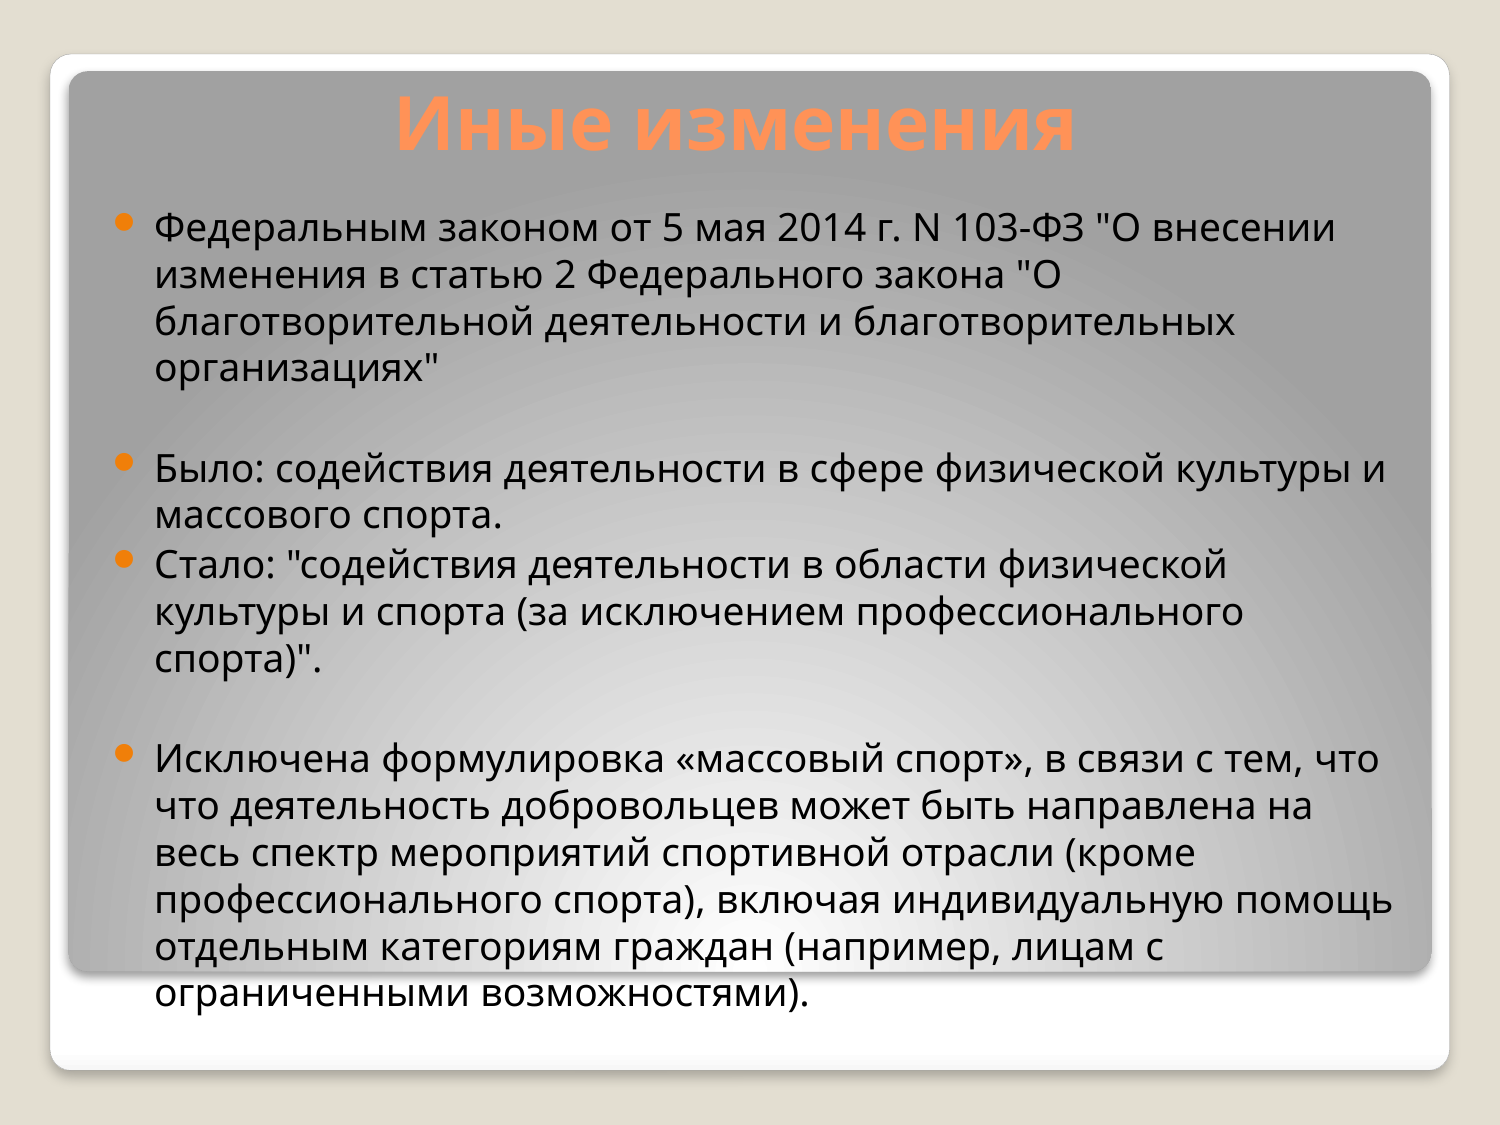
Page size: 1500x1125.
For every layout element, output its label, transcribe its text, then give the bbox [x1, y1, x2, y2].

list Федеральным законом от 5 мая 2014 г. N 103-ФЗ "О внесении изменения в статью 2 Федерального закона "О благотворительной деятельности и благотворительных организациях" Было: содействия деятельности в сфере физической культуры и массового спорта. Стало: "содействия деятельности в области физической культуры и спорта (за исключением профессионального спорта)". Исключена формулировка «массовый спорт», в связи с тем, что что деятельность добровольцев может быть направлена на весь спектр мероприятий спортивной отрасли (кроме профессионального спорта), включая индивидуальную помощь отдельным категориям граждан (например, лицам с ограниченными возможностями). [82, 86, 1425, 1035]
text_box Иные изменения [64, 66, 1408, 173]
